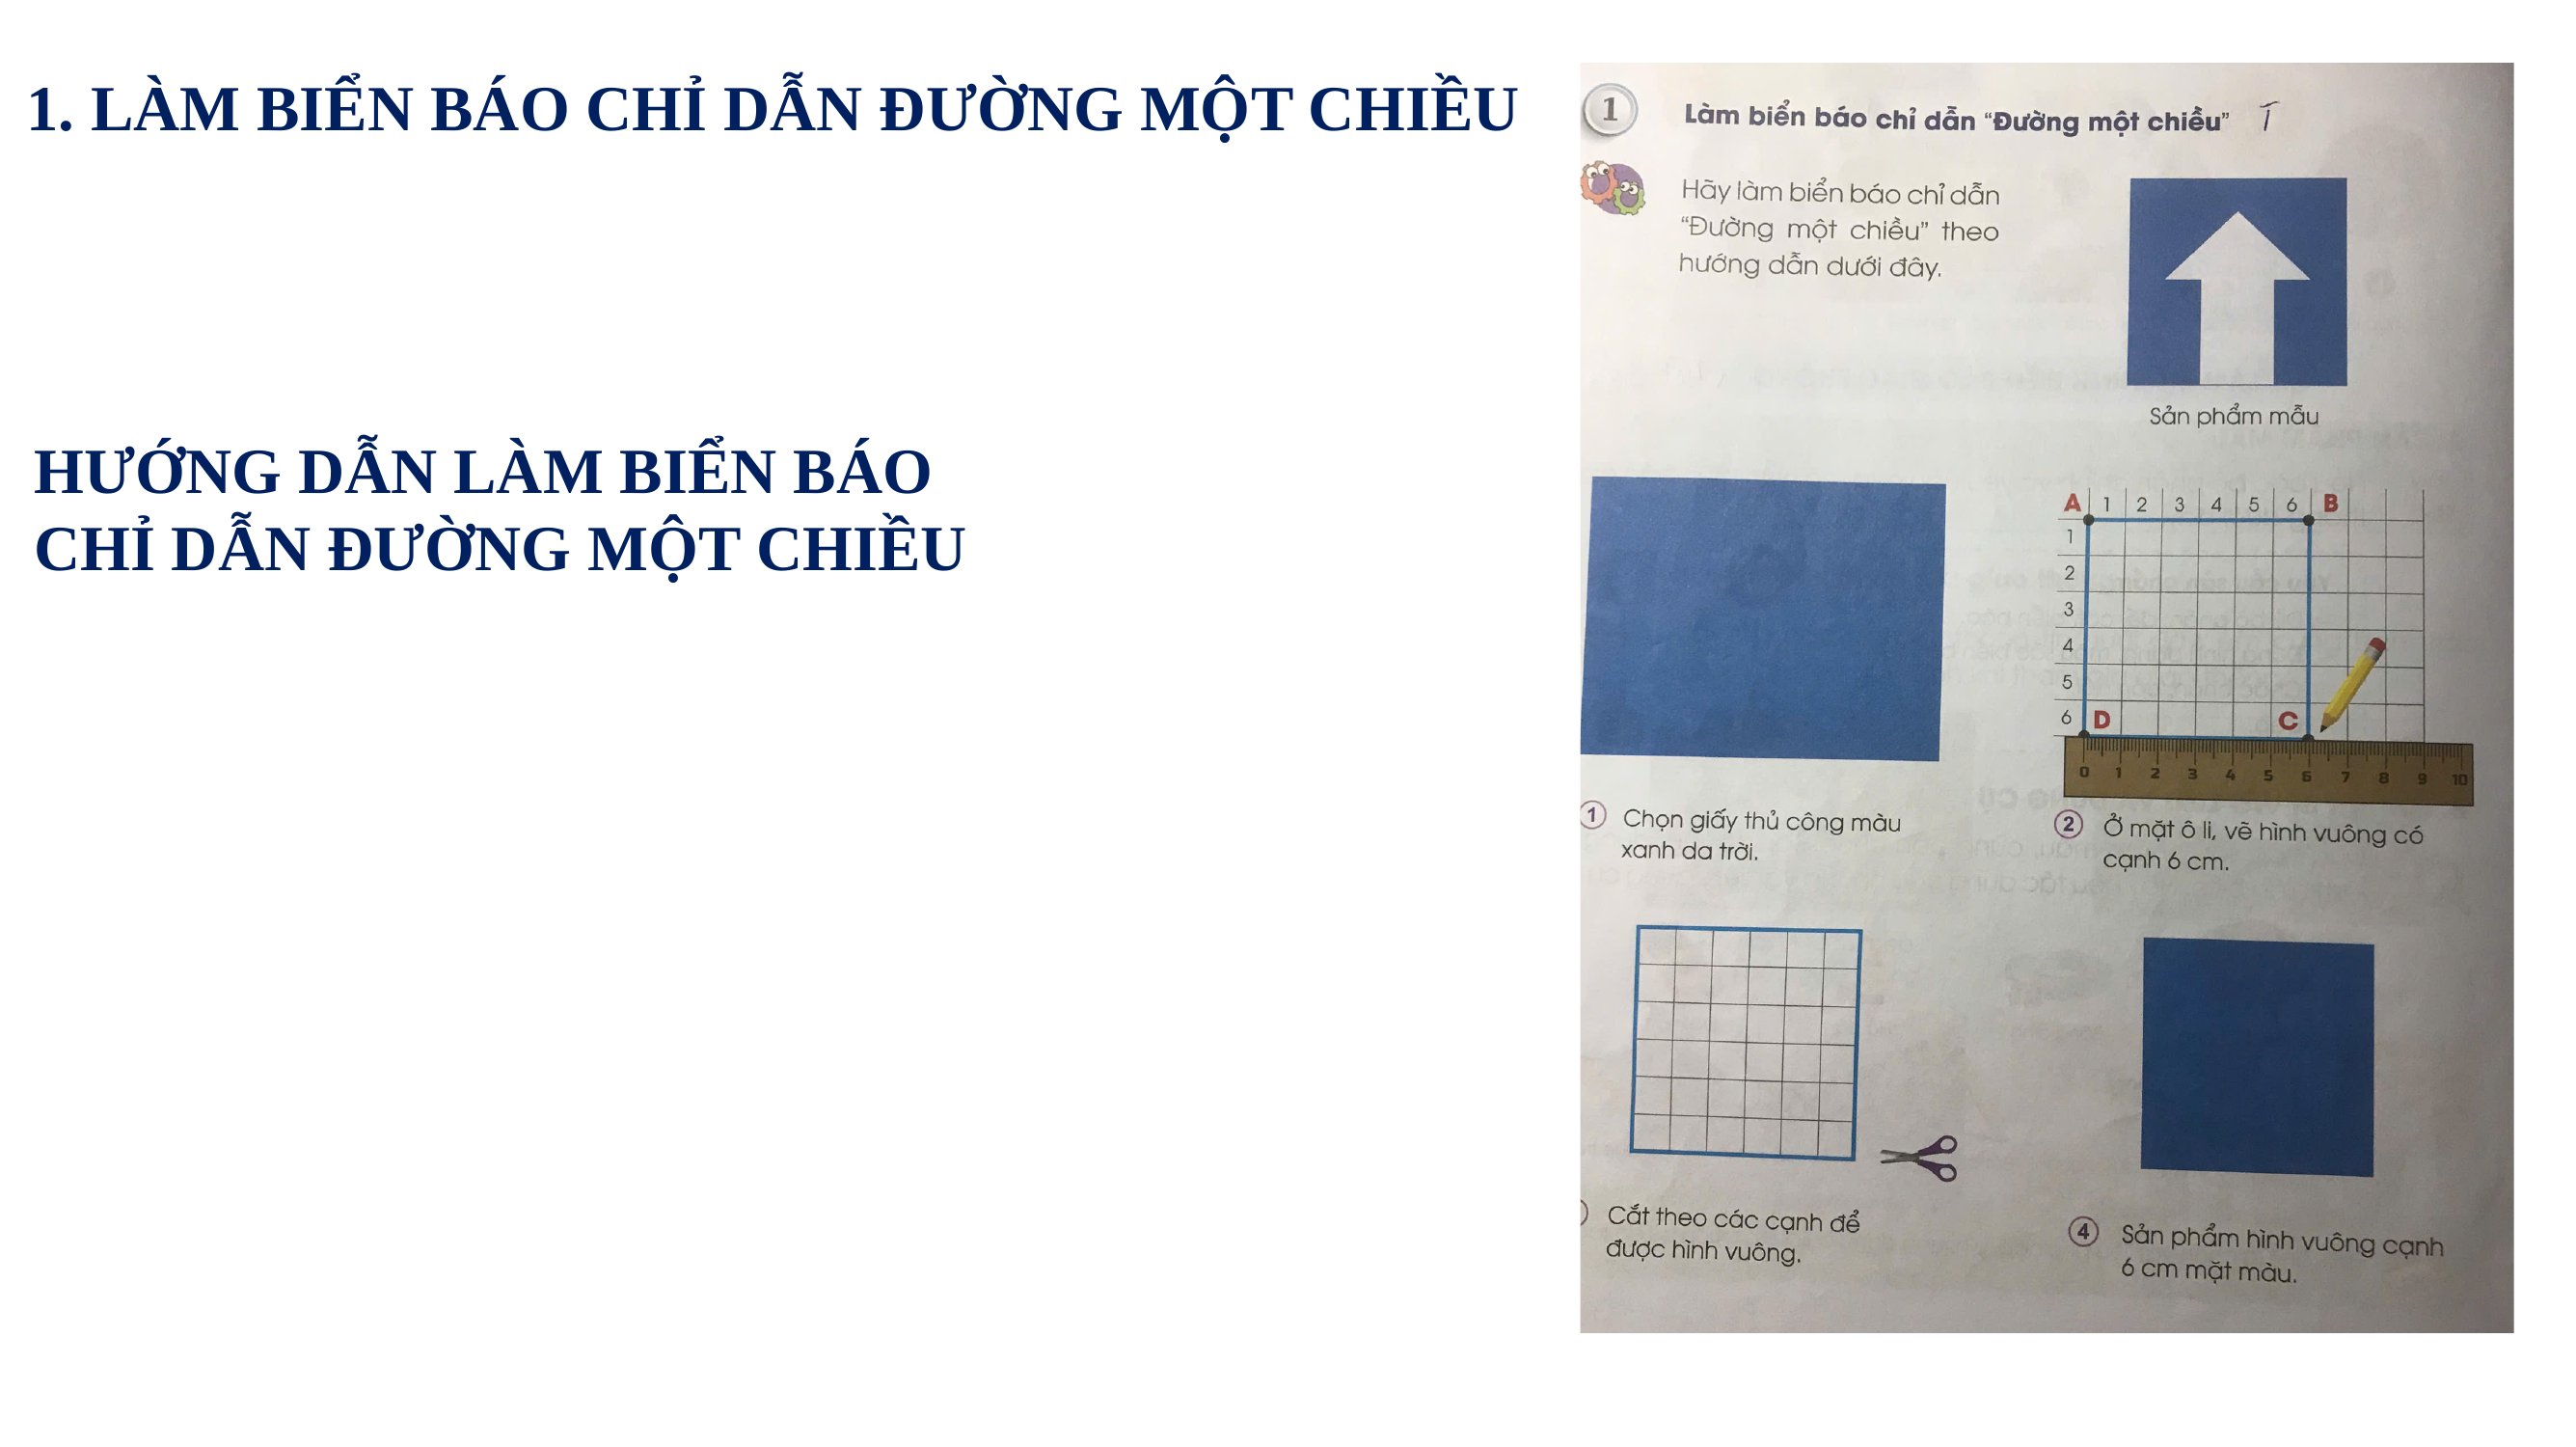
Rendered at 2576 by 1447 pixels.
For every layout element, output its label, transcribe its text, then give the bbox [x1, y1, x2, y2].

picture [1580, 63, 2514, 1333]
text_box HƯỚNG DẪN LÀM BIỂN BÁO CHỈ DẪN ĐƯỜNG MỘT CHIỀU [19, 422, 984, 591]
text_box 1. LÀM BIỂN BÁO CHỈ DẪN ĐƯỜNG MỘT CHIỀU [12, 59, 1536, 150]
